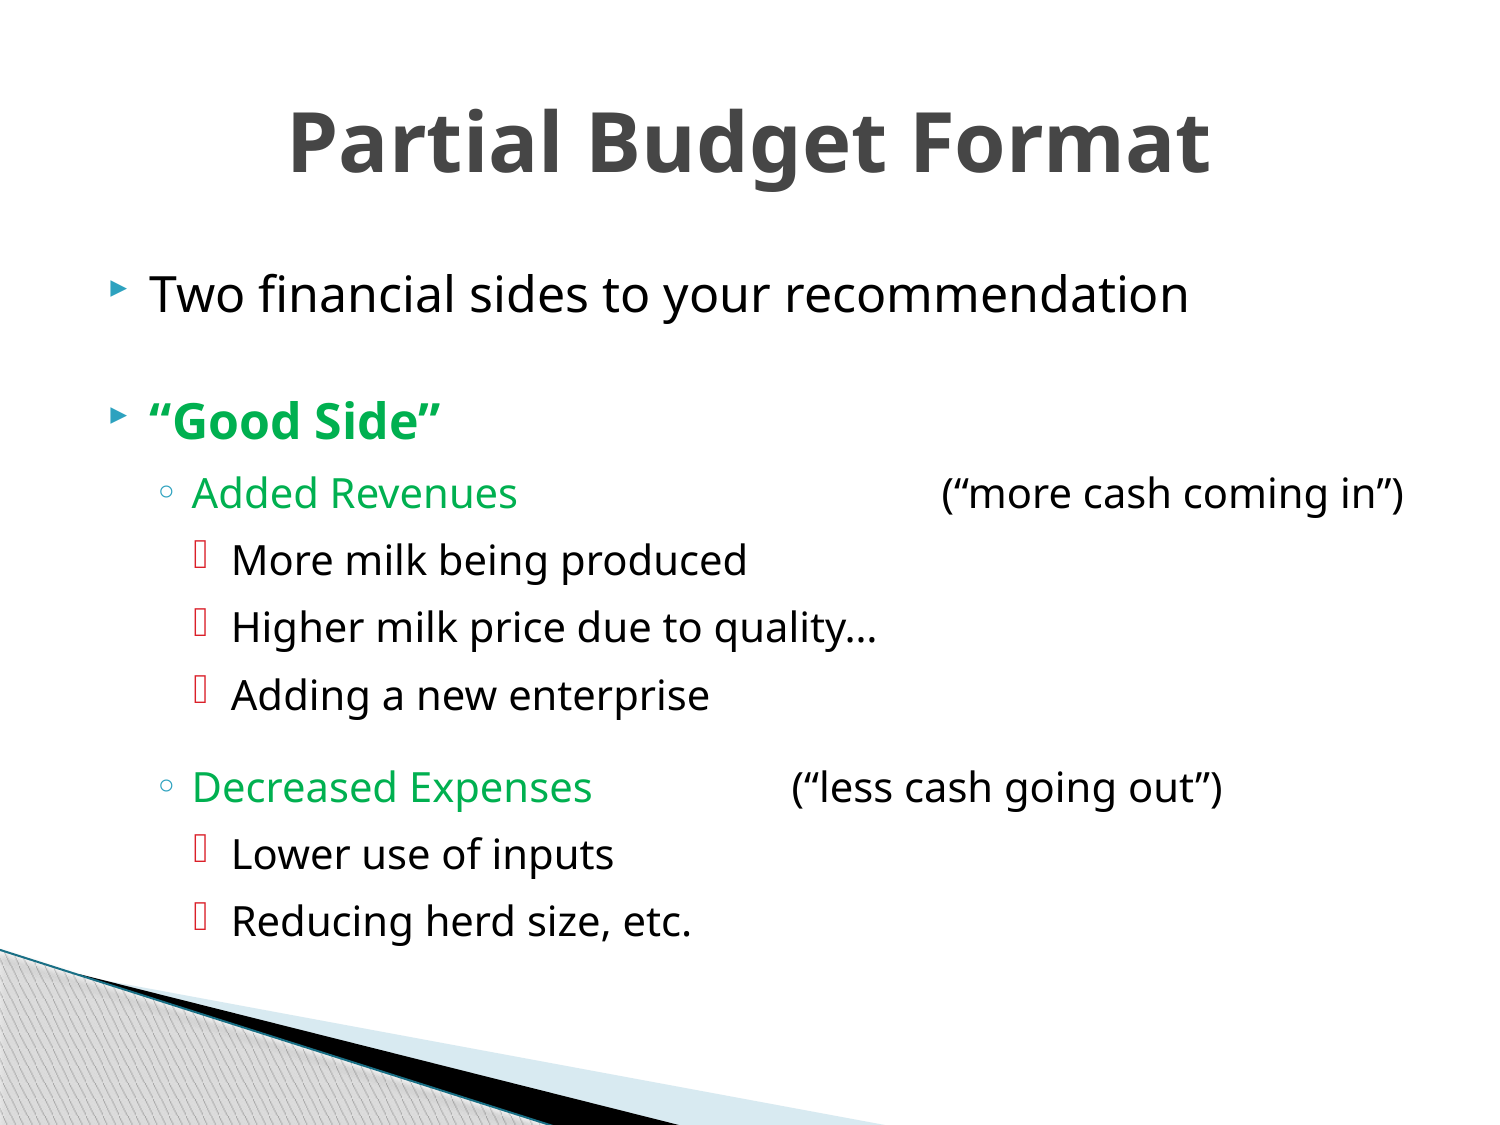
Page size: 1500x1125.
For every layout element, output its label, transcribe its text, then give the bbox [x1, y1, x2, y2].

list Two financial sides to your recommendation “Good Side” Added Revenues (“more cash coming in”) More milk being produced Higher milk price due to quality… Adding a new enterprise Decreased Expenses (“less cash going out”) Lower use of inputs Reducing herd size, etc. [75, 243, 1425, 1080]
title Partial Budget Format [75, 45, 1425, 233]
